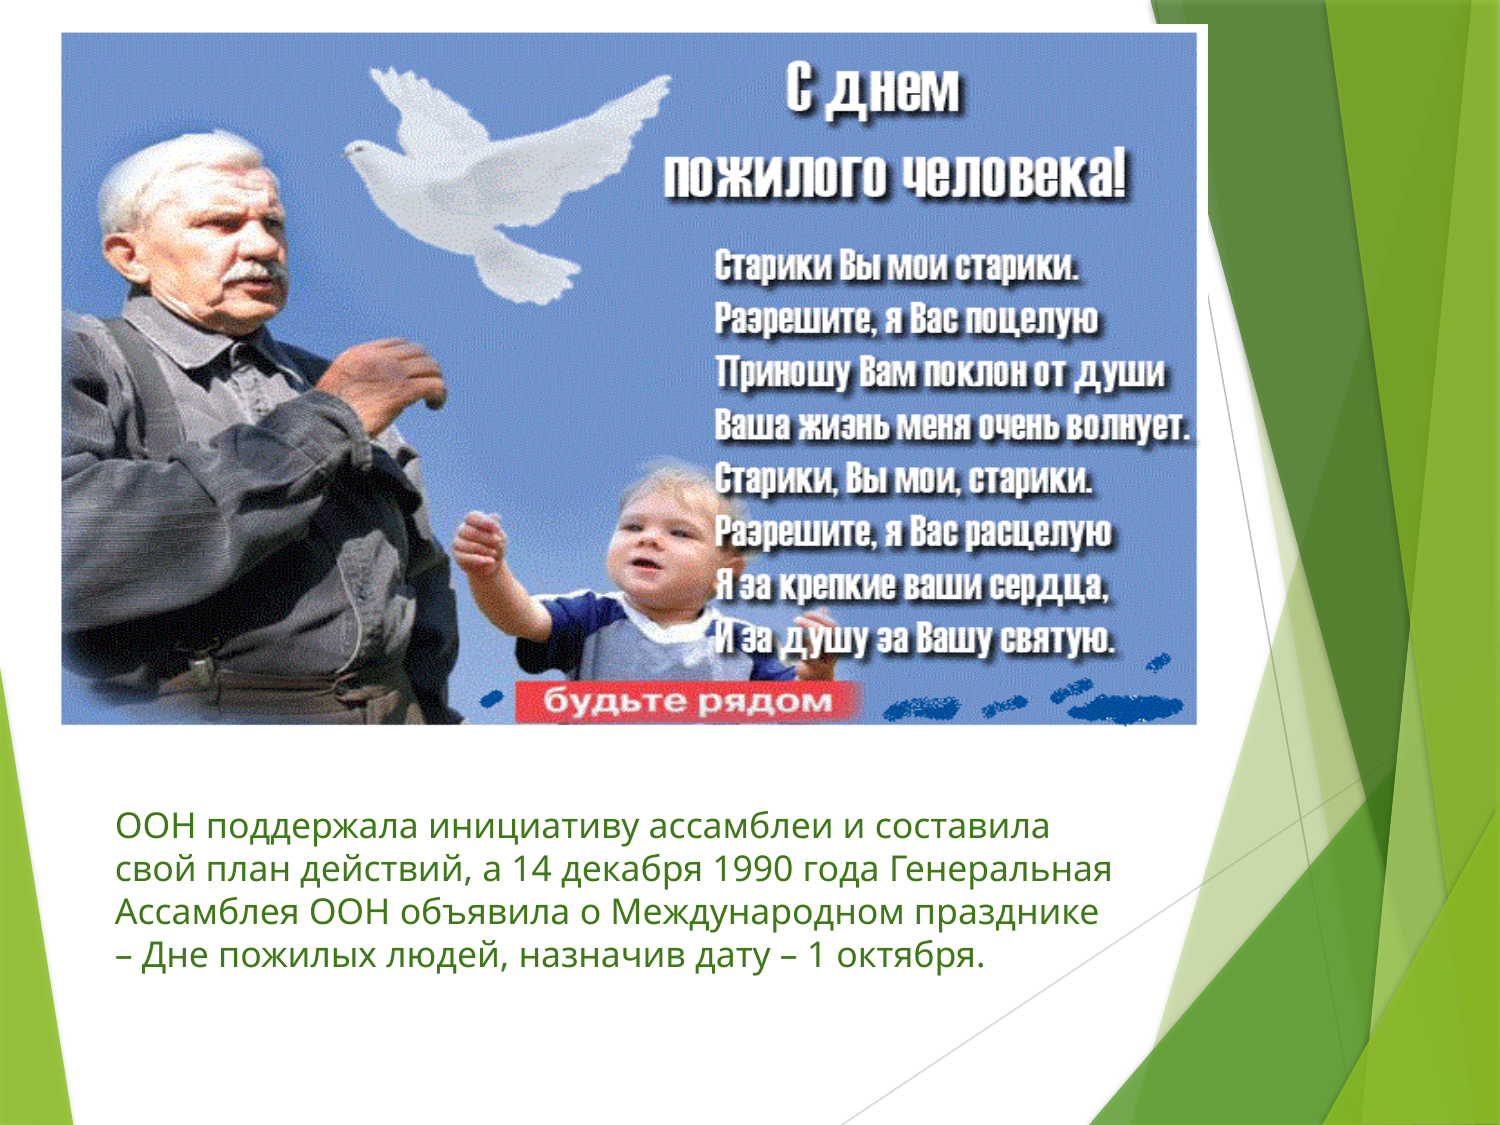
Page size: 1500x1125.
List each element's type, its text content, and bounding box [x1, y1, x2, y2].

picture [51, 24, 1208, 734]
list ООН поддержала инициативу ассамблеи и составила свой план действий, а 14 декабря 1990 года Генеральная Ассамблея ООН объявила о Международном празднике – Дне пожилых людей, назначив дату – 1 октября. [99, 742, 1142, 992]
